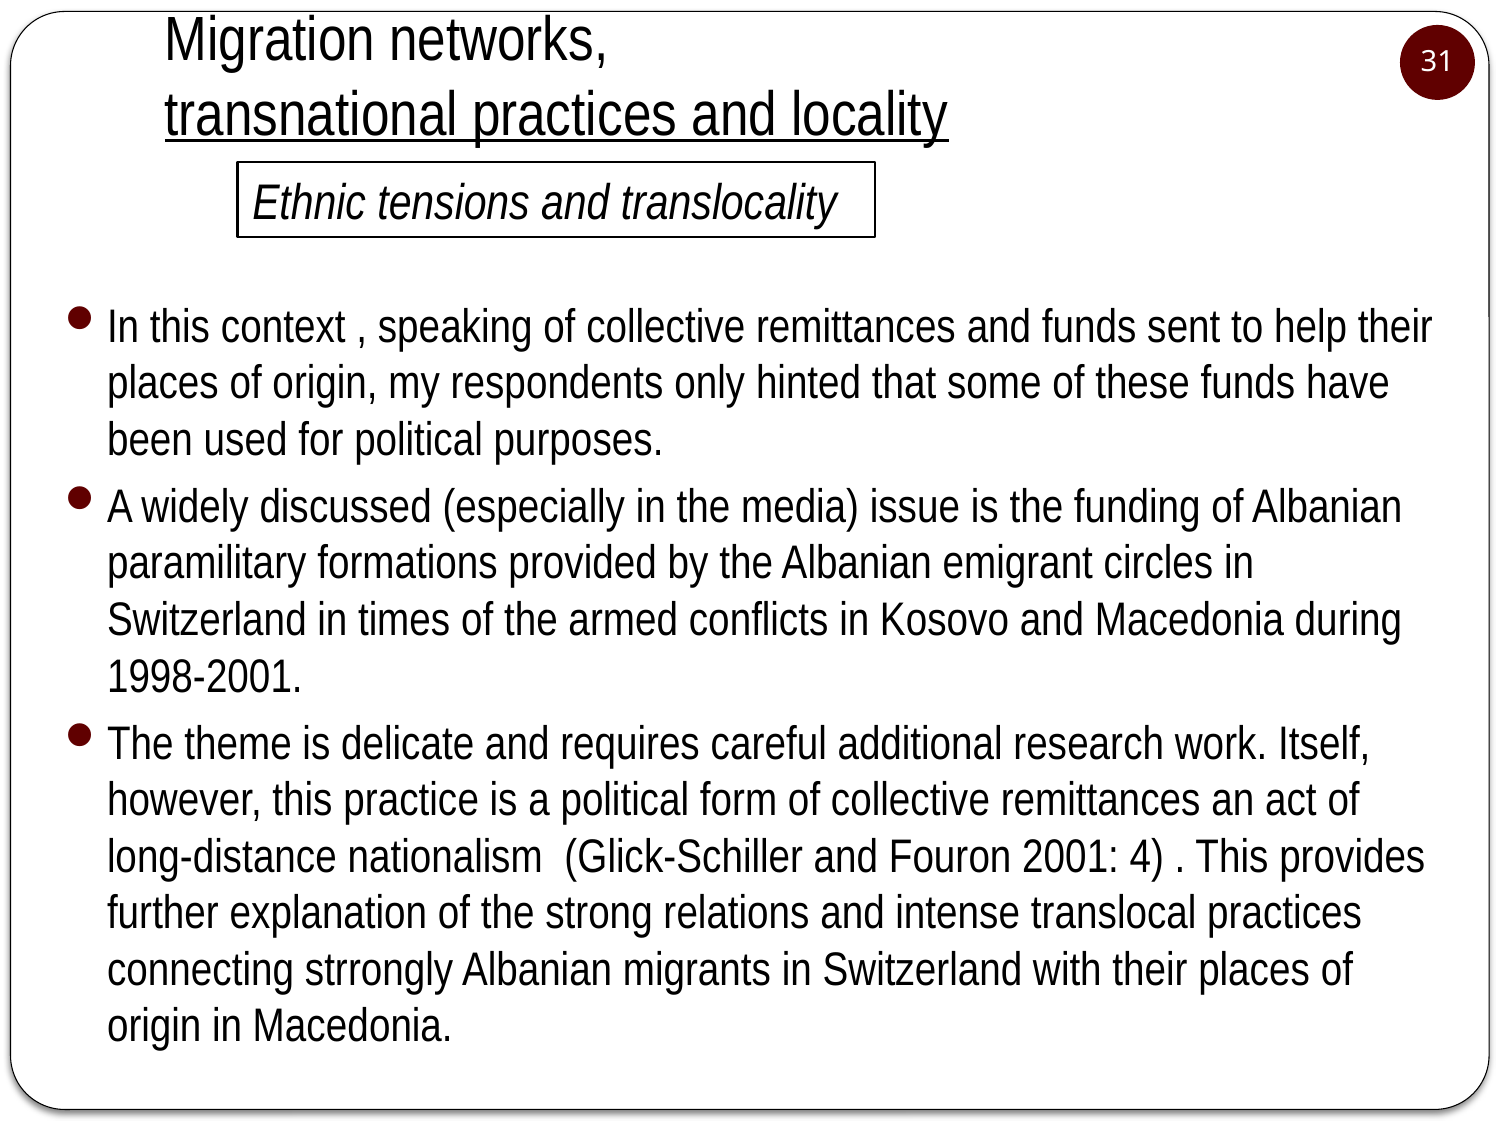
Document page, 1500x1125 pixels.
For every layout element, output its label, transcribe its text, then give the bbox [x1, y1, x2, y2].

text_box Ethnic tensions and translocality [236, 161, 876, 238]
title Migration networks, transnational practices and locality [150, 24, 1425, 163]
list In this context , speaking of collective remittances and funds sent to help their places of origin, my respondents only hinted that some of these funds have been used for political purposes. A widely discussed (especially in the media) issue is the funding of Albanian paramilitary formations provided by the Albanian emigrant circles in Switzerland in times of the armed conflicts in Kosovo and Macedonia during 1998-2001. The theme is delicate and requires careful additional research work. Itself, however, this practice is a political form of collective remittances an act of long-distance nationalism (Glick-Schiller and Fouron 2001: 4) . This provides further explanation of the strong relations and intense translocal practices connecting strrongly Albanian migrants in Switzerland with their places of origin in Macedonia. [50, 287, 1450, 1063]
slide_number 31 [1399, 24, 1475, 100]
